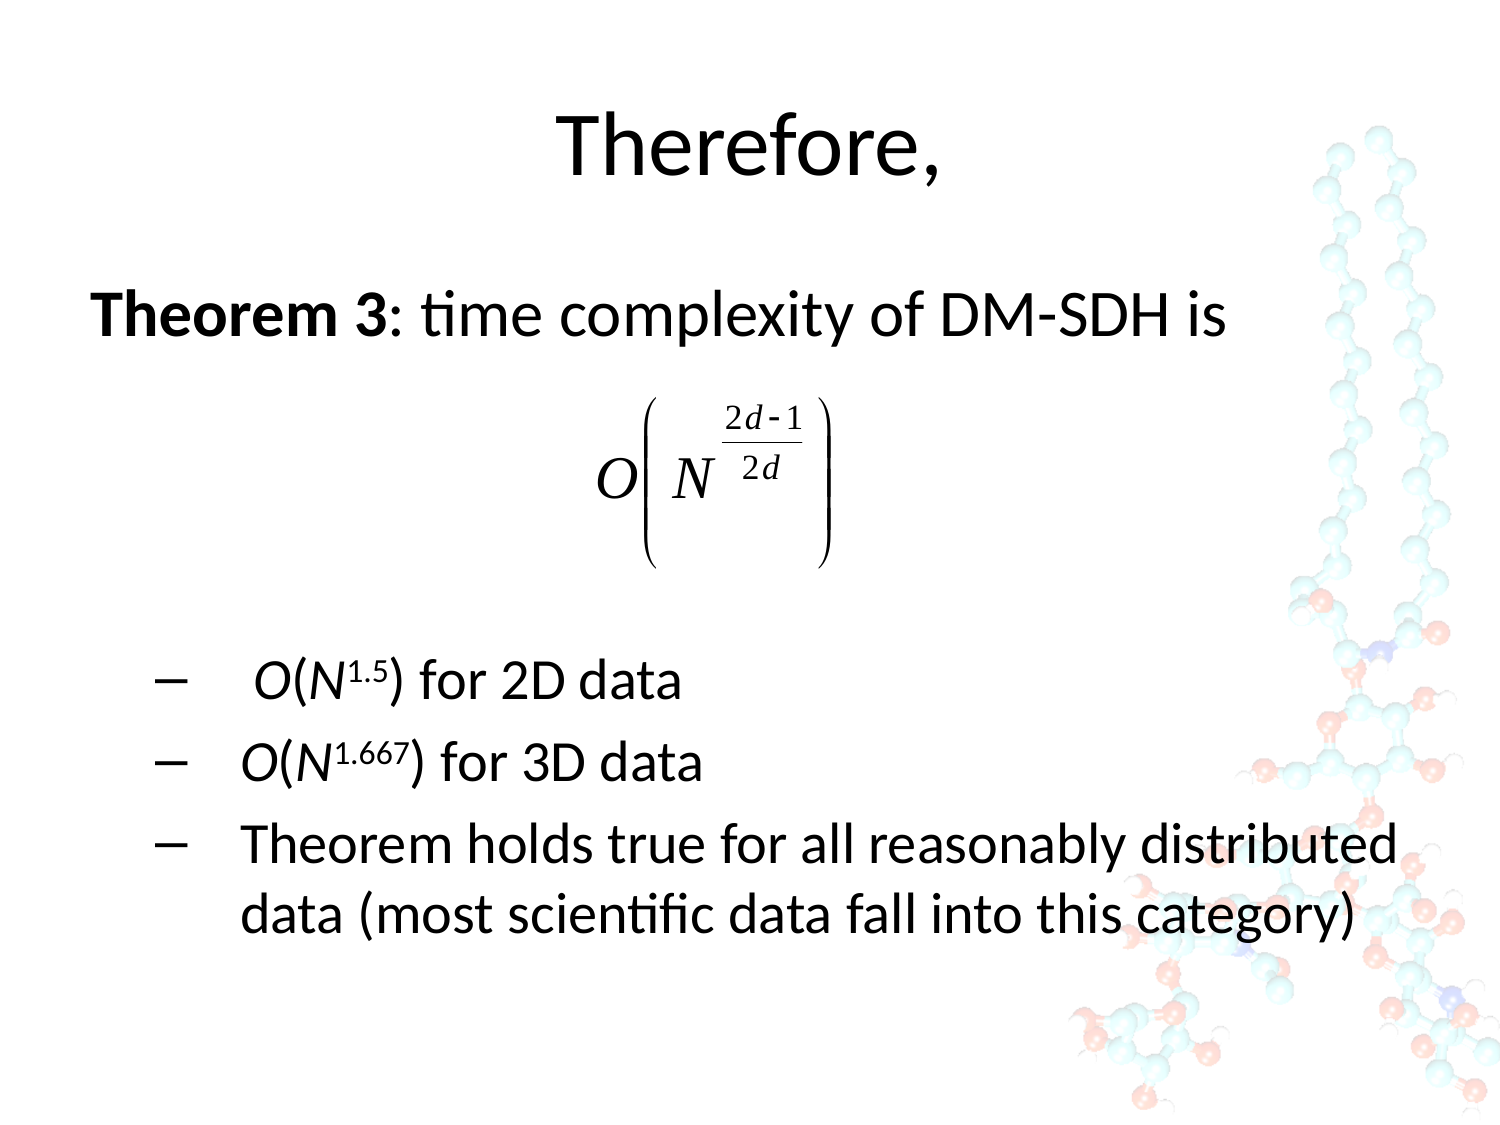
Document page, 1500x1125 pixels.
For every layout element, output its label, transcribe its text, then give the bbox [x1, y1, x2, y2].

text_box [587, 387, 851, 580]
picture [1067, 124, 1500, 1125]
list Theorem 3: time complexity of DM-SDH is O(N1.5) for 2D data O(N1.667) for 3D data Theorem holds true for all reasonably distributed data (most scientific data fall into this category) [74, 262, 1062, 901]
title Therefore, [74, 44, 1426, 233]
